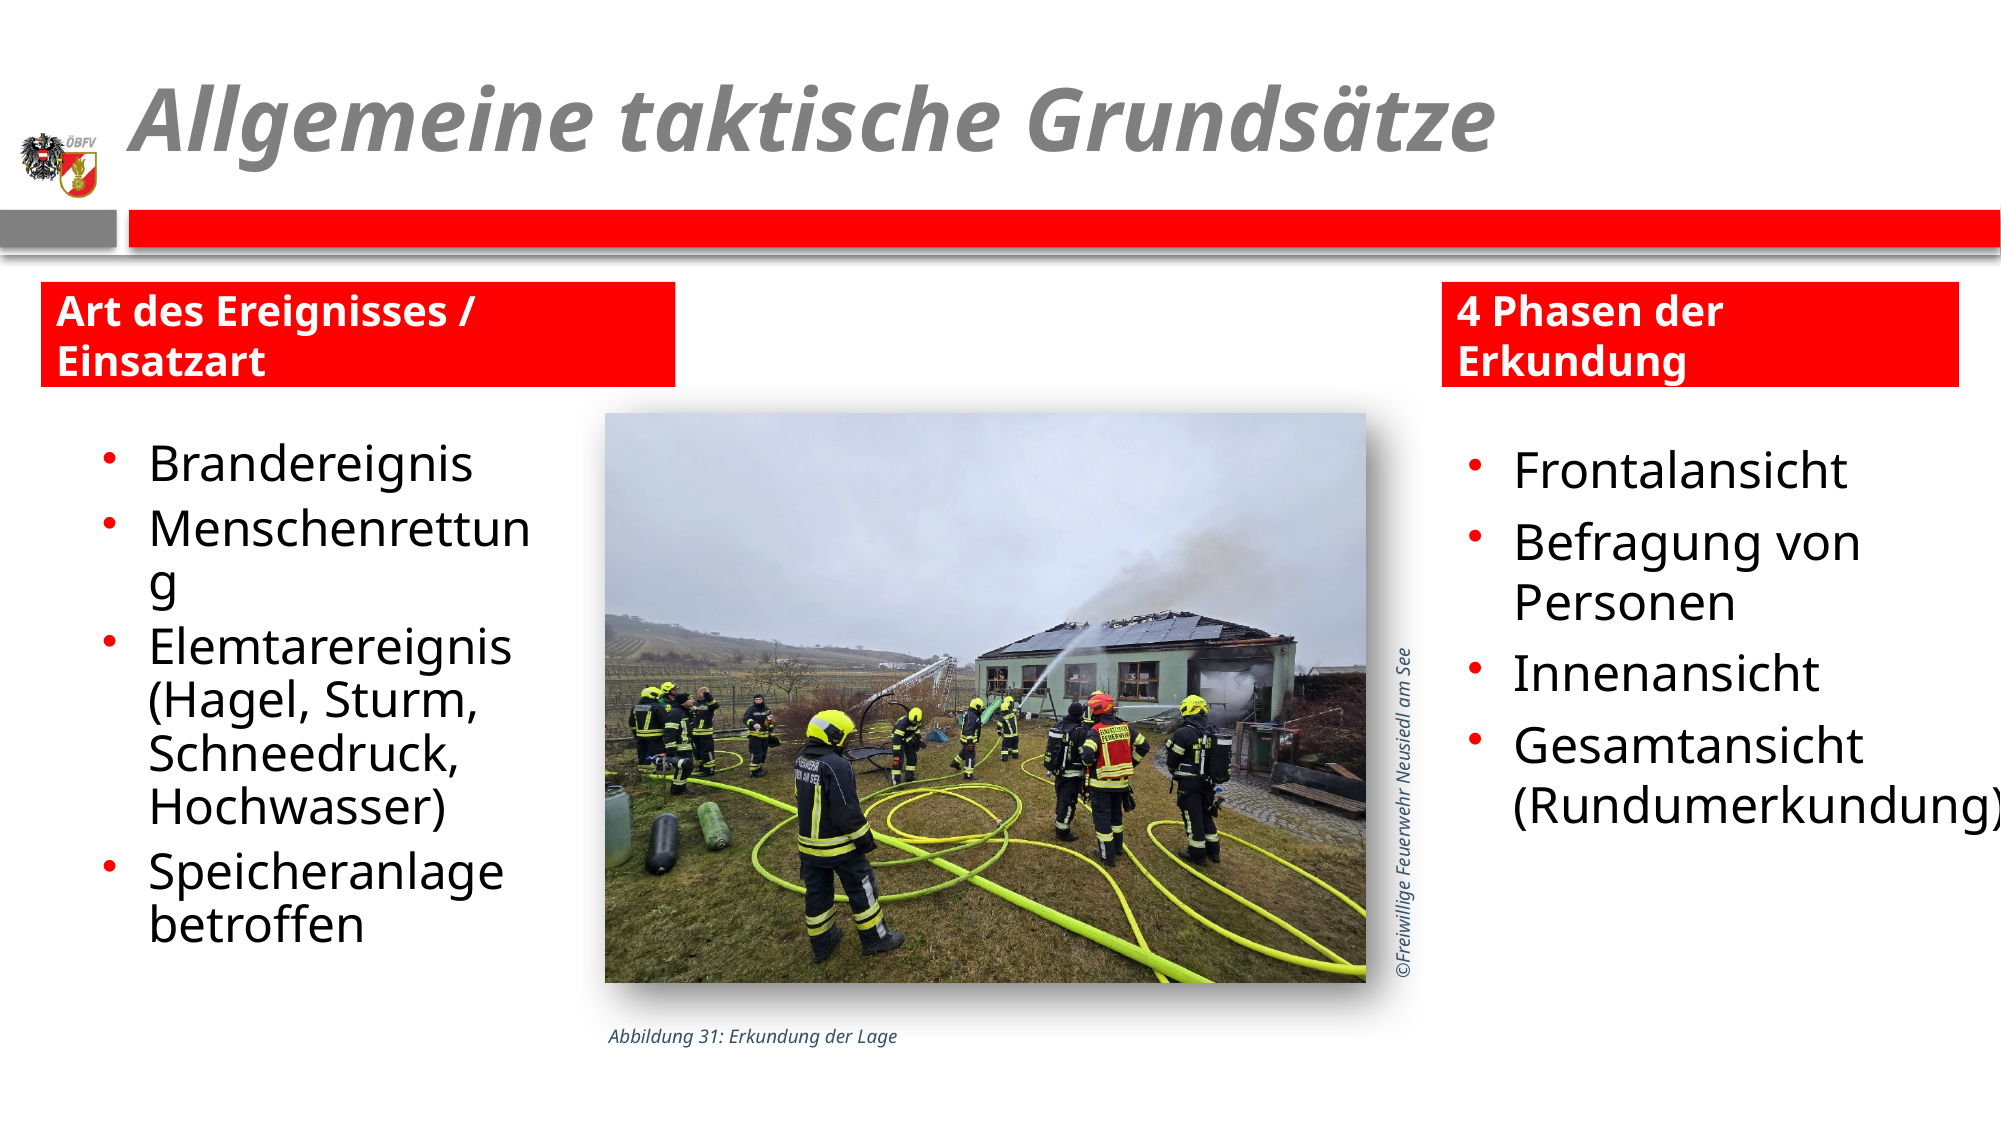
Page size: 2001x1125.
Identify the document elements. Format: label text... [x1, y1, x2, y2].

list 4 Phasen der Erkundung [1441, 281, 1959, 387]
text_box ©Freiwillige Feuerwehr Neusiedl am See [1383, 595, 1421, 994]
picture [605, 412, 1366, 984]
list Frontalansicht Befragung von Personen Innenansicht Gesamtansicht (Rundumerkundung) [1394, 431, 2000, 1019]
picture [20, 133, 97, 198]
text_box Abbildung 31: Erkundung der Lage [594, 1017, 986, 1055]
list Art des Ereignisses / Einsatzart [41, 281, 676, 387]
list Brandereignis Menschenrettung Elemtarereignis (Hagel, Sturm, Schneedruck, Hochwasser) Speicheranlage betroffen [29, 431, 550, 1019]
title Allgemeine taktische Grundsätze [116, 44, 1900, 188]
